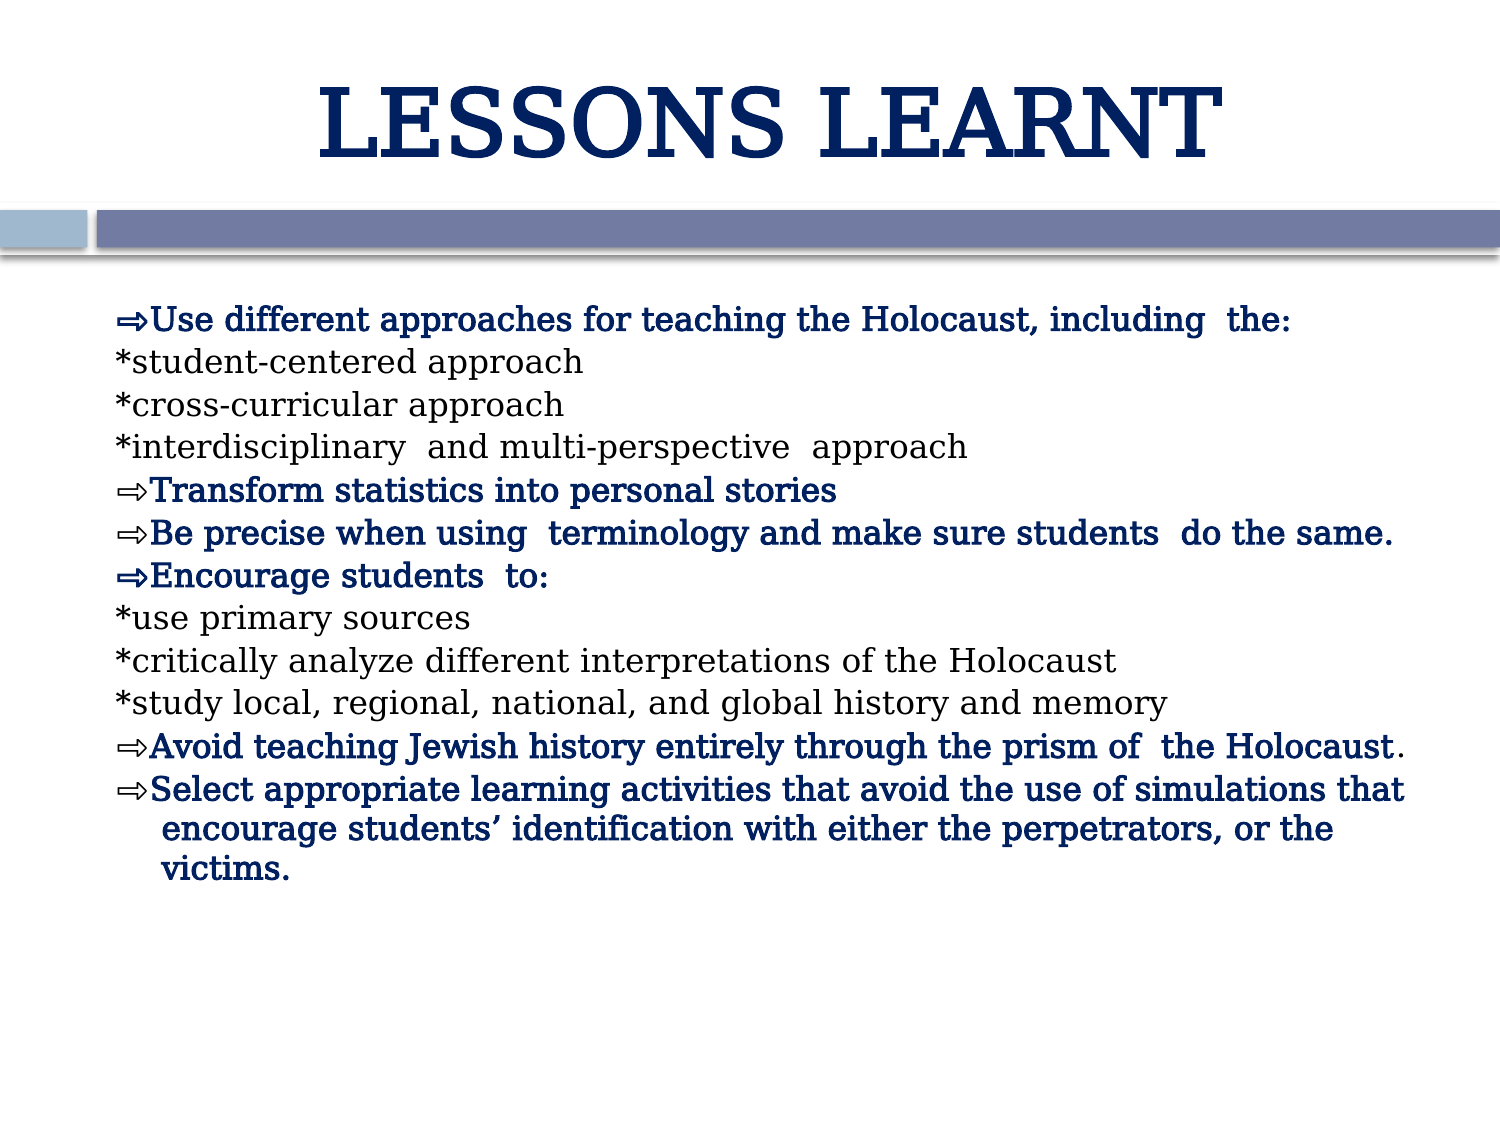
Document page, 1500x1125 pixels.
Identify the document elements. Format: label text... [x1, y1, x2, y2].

title LESSONS LEARNT [100, 37, 1438, 200]
list ⇨Use different approaches for teaching the Holocaust, including the: *student-centered approach *cross-curricular approach *interdisciplinary and multi-perspective approach ⇨Transform statistics into personal stories ⇨Be precise when using terminology and make sure students do the same. ⇨Encourage students to: *use primary sources *critically analyze different interpretations of the Holocaust *study local, regional, national, and global history and memory ⇨Avoid teaching Jewish history entirely through the prism of the Holocaust. ⇨Select appropriate learning activities that avoid the use of simulations that encourage students’ identification with either the perpetrators, or the victims. [100, 262, 1438, 1000]
